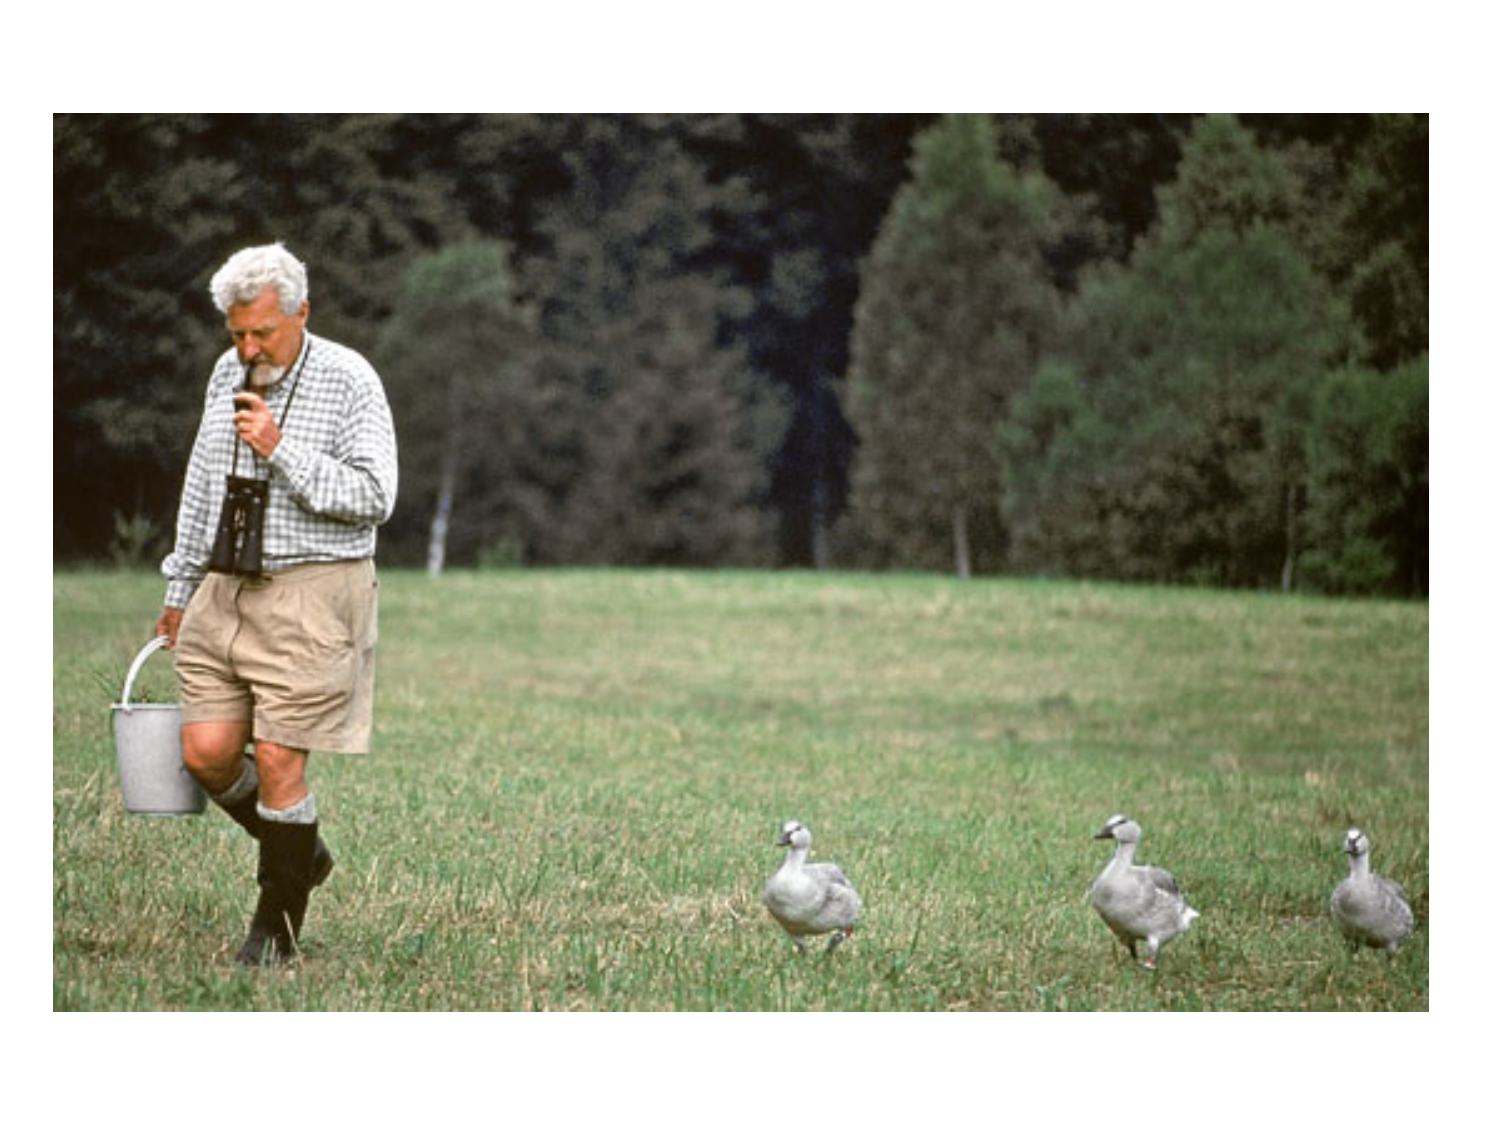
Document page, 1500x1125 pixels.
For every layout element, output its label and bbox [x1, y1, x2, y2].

picture [52, 113, 1429, 1012]
